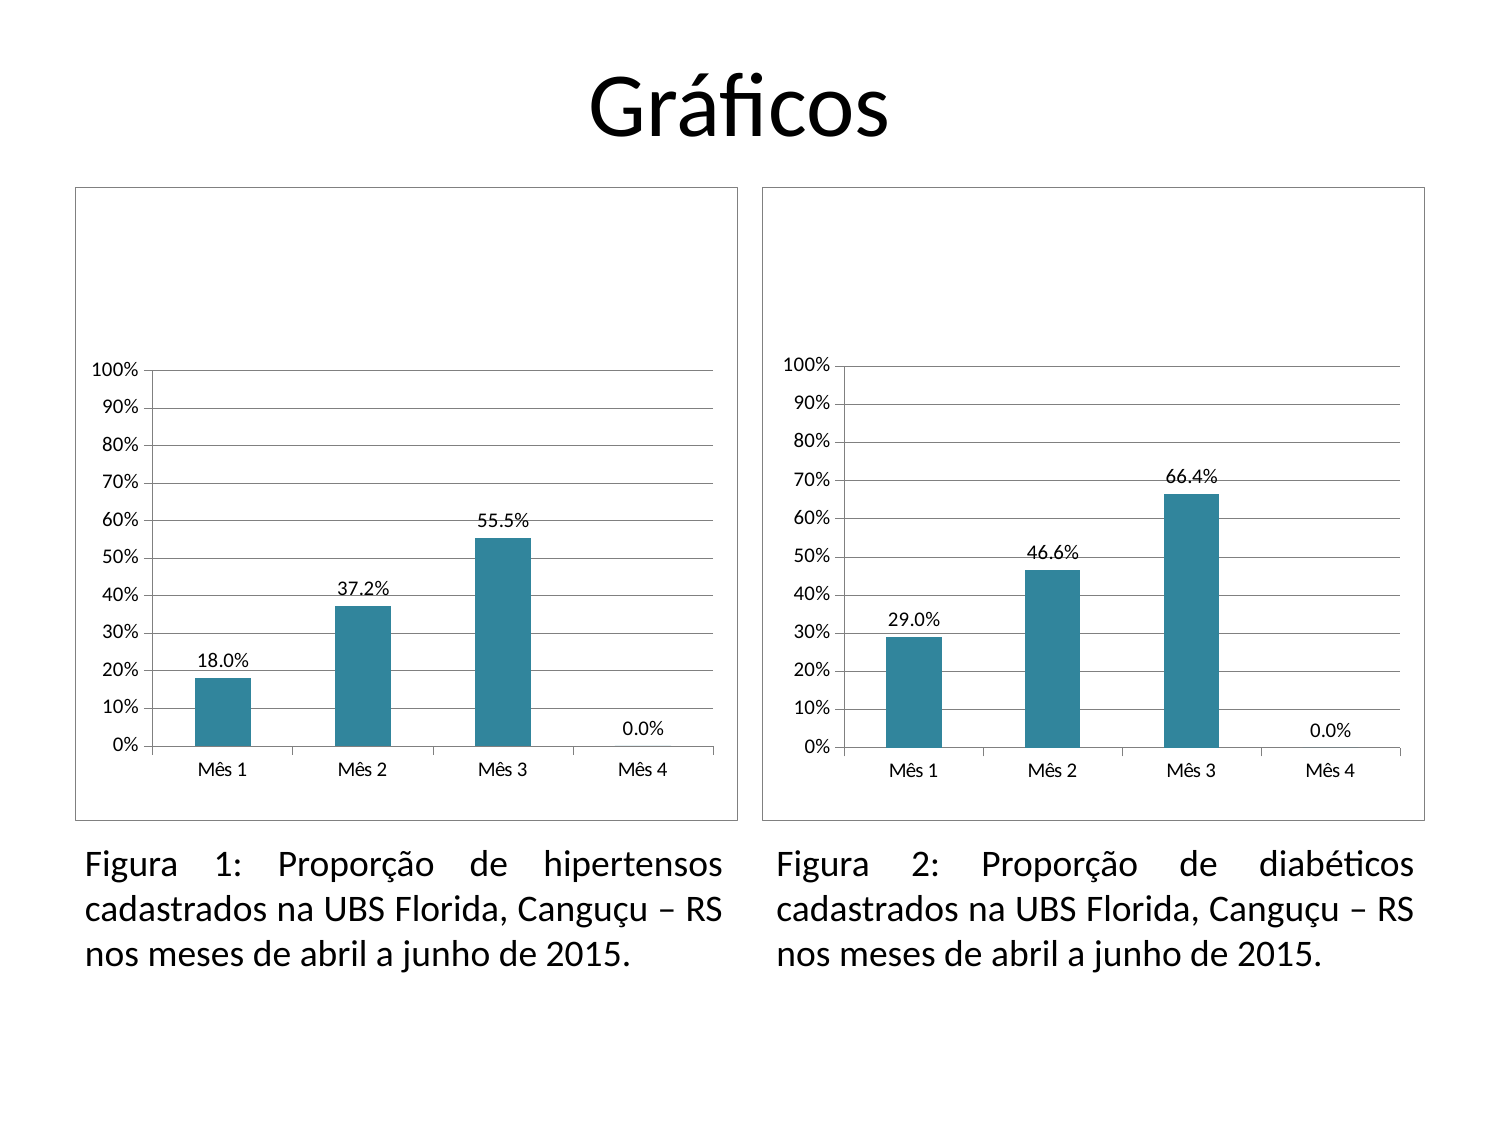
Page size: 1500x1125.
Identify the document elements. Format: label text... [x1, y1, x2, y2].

text_box Figura 2: Proporção de diabéticos cadastrados na UBS Florida, Canguçu – RS nos meses de abril a junho de 2015. [761, 831, 1430, 1027]
chart [74, 187, 738, 821]
title Gráficos [75, 0, 1425, 200]
text_box Figura 1: Proporção de hipertensos cadastrados na UBS Florida, Canguçu – RS nos meses de abril a junho de 2015. [70, 831, 739, 1027]
chart [762, 187, 1426, 821]
